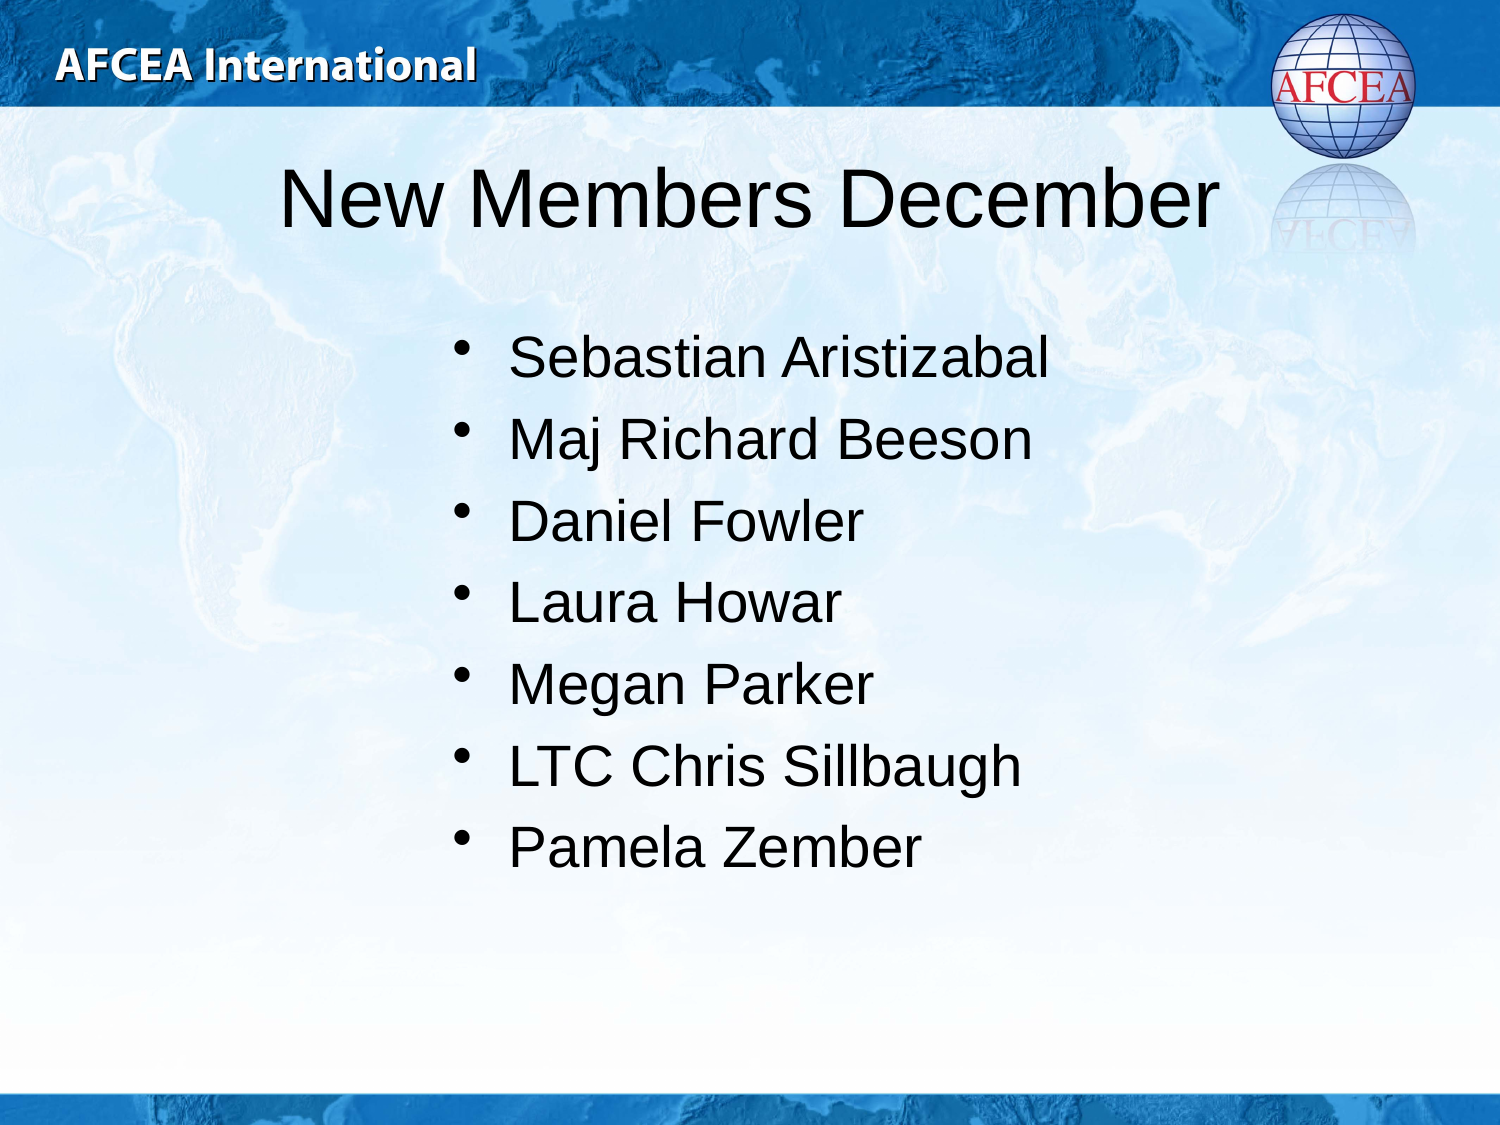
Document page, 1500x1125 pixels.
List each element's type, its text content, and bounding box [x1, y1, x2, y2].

picture [0, 0, 1500, 1125]
list Sebastian Aristizabal Maj Richard Beeson Daniel Fowler Laura Howar Megan Parker LTC Chris Sillbaugh Pamela Zember [437, 311, 1246, 987]
title New Members December [112, 99, 1388, 288]
